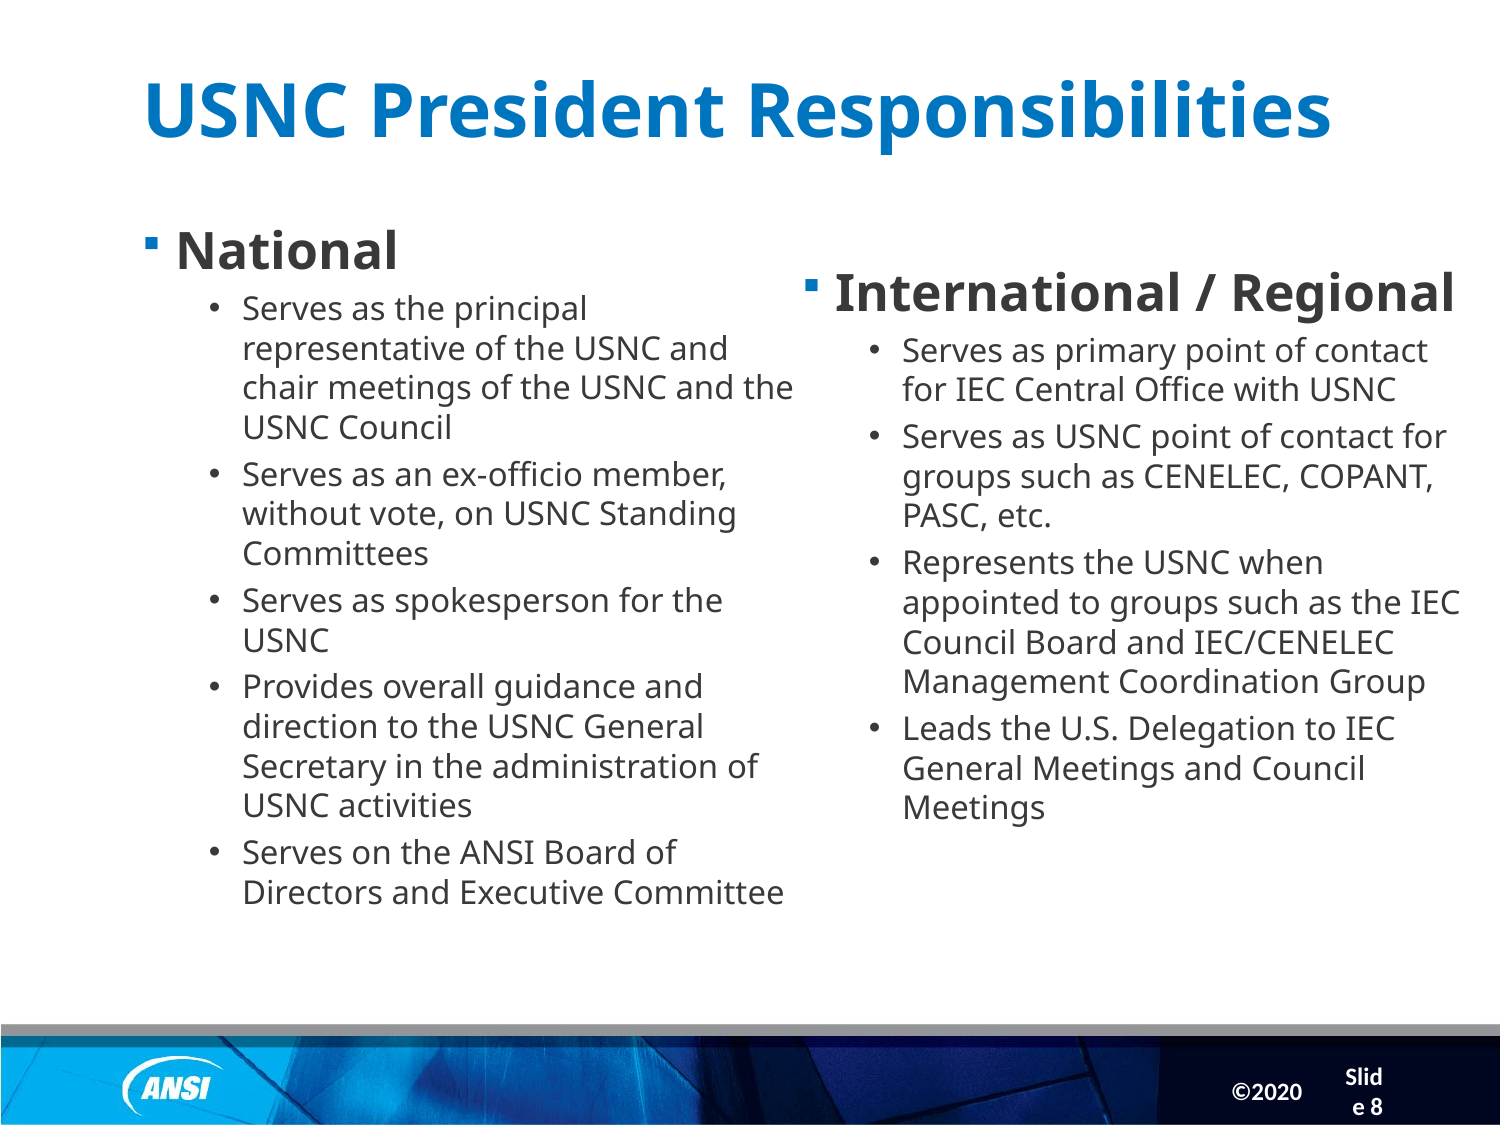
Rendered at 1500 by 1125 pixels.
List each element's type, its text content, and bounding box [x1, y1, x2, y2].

list National Serves as the principal representative of the USNC and chair meetings of the USNC and the USNC Council Serves as an ex-officio member, without vote, on USNC Standing Committees Serves as spokesperson for the USNC Provides overall guidance and direction to the USNC General Secretary in the administration of USNC activities Serves on the ANSI Board of Directors and Executive Committee International / Regional Serves as primary point of contact for IEC Central Office with USNC Serves as USNC point of contact for groups such as CENELEC, COPANT, PASC, etc. Represents the USNC when appointed to groups such as the IEC Council Board and IEC/CENELEC Management Coordination Group Leads the U.S. Delegation to IEC General Meetings and Council Meetings [127, 210, 1477, 953]
picture [0, 0, 1500, 1125]
picture [141, 1076, 210, 1100]
picture [122, 1056, 216, 1112]
slide_number Slide 8 [1322, 1060, 1399, 1121]
title USNC President Responsibilities [127, 63, 1384, 163]
